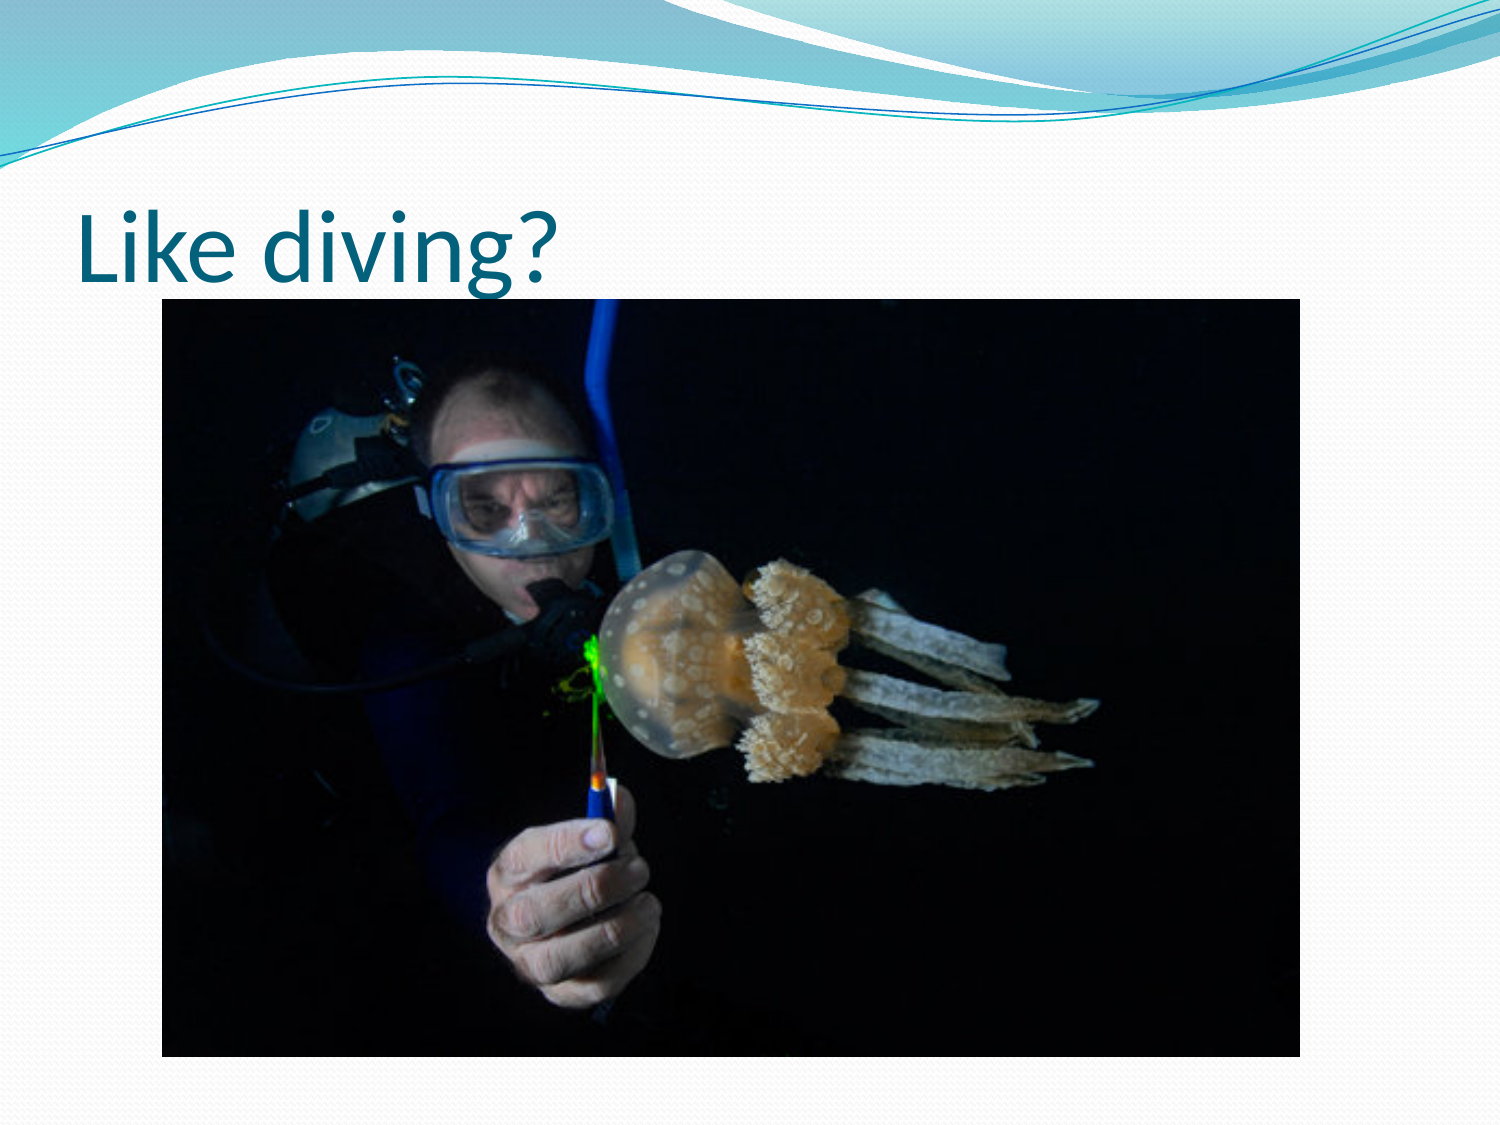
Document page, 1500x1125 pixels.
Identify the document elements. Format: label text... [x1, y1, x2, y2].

picture [162, 299, 1301, 1057]
title Like diving? [75, 115, 1438, 303]
